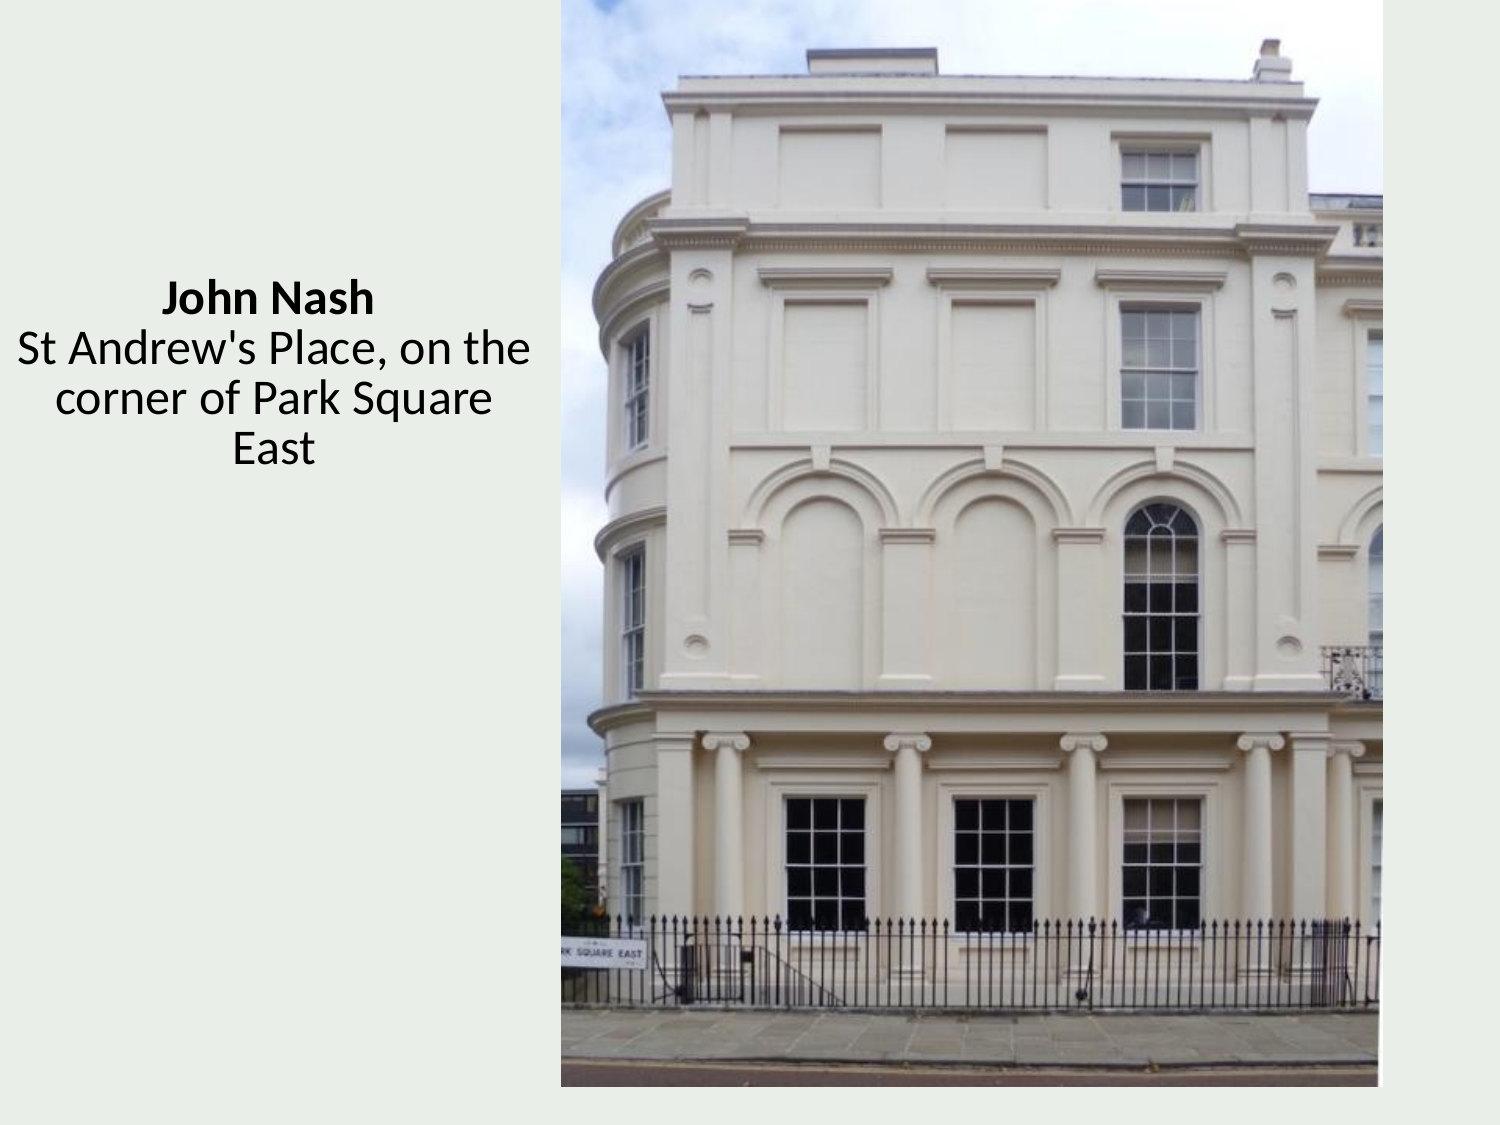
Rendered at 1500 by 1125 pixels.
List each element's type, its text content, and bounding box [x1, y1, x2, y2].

text_box John Nash St Andrew's Place, on the corner of Park Square East [0, 267, 550, 482]
picture [560, 0, 1383, 1087]
